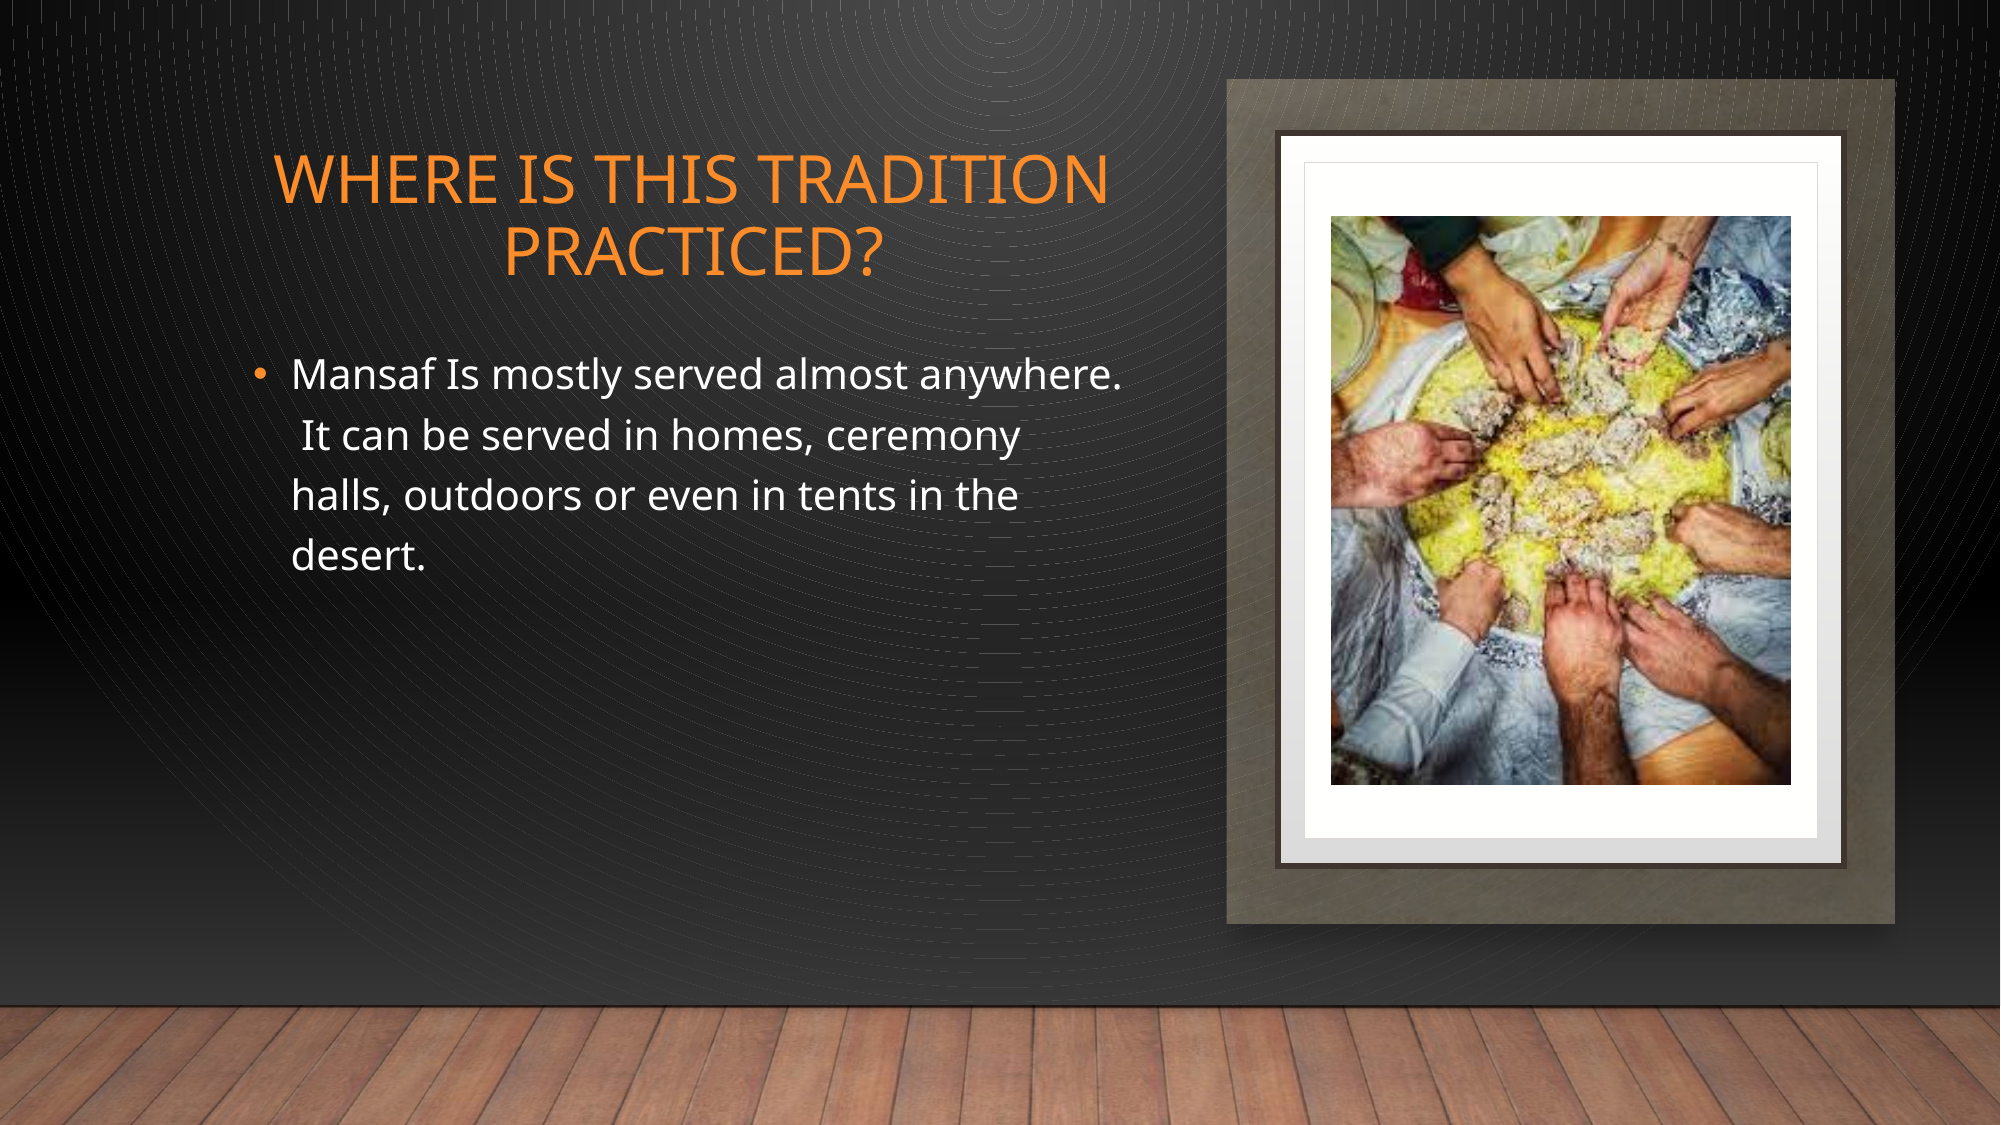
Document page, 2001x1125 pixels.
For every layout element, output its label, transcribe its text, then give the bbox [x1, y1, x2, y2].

title Where is this tradition practiced? [238, 131, 1149, 305]
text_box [1226, 78, 1896, 924]
picture [1331, 215, 1791, 785]
picture [0, 1005, 2000, 1125]
list Mansaf Is mostly served almost anywhere. It can be served in homes, ceremony halls, outdoors or even in tents in the desert. [238, 330, 1149, 897]
